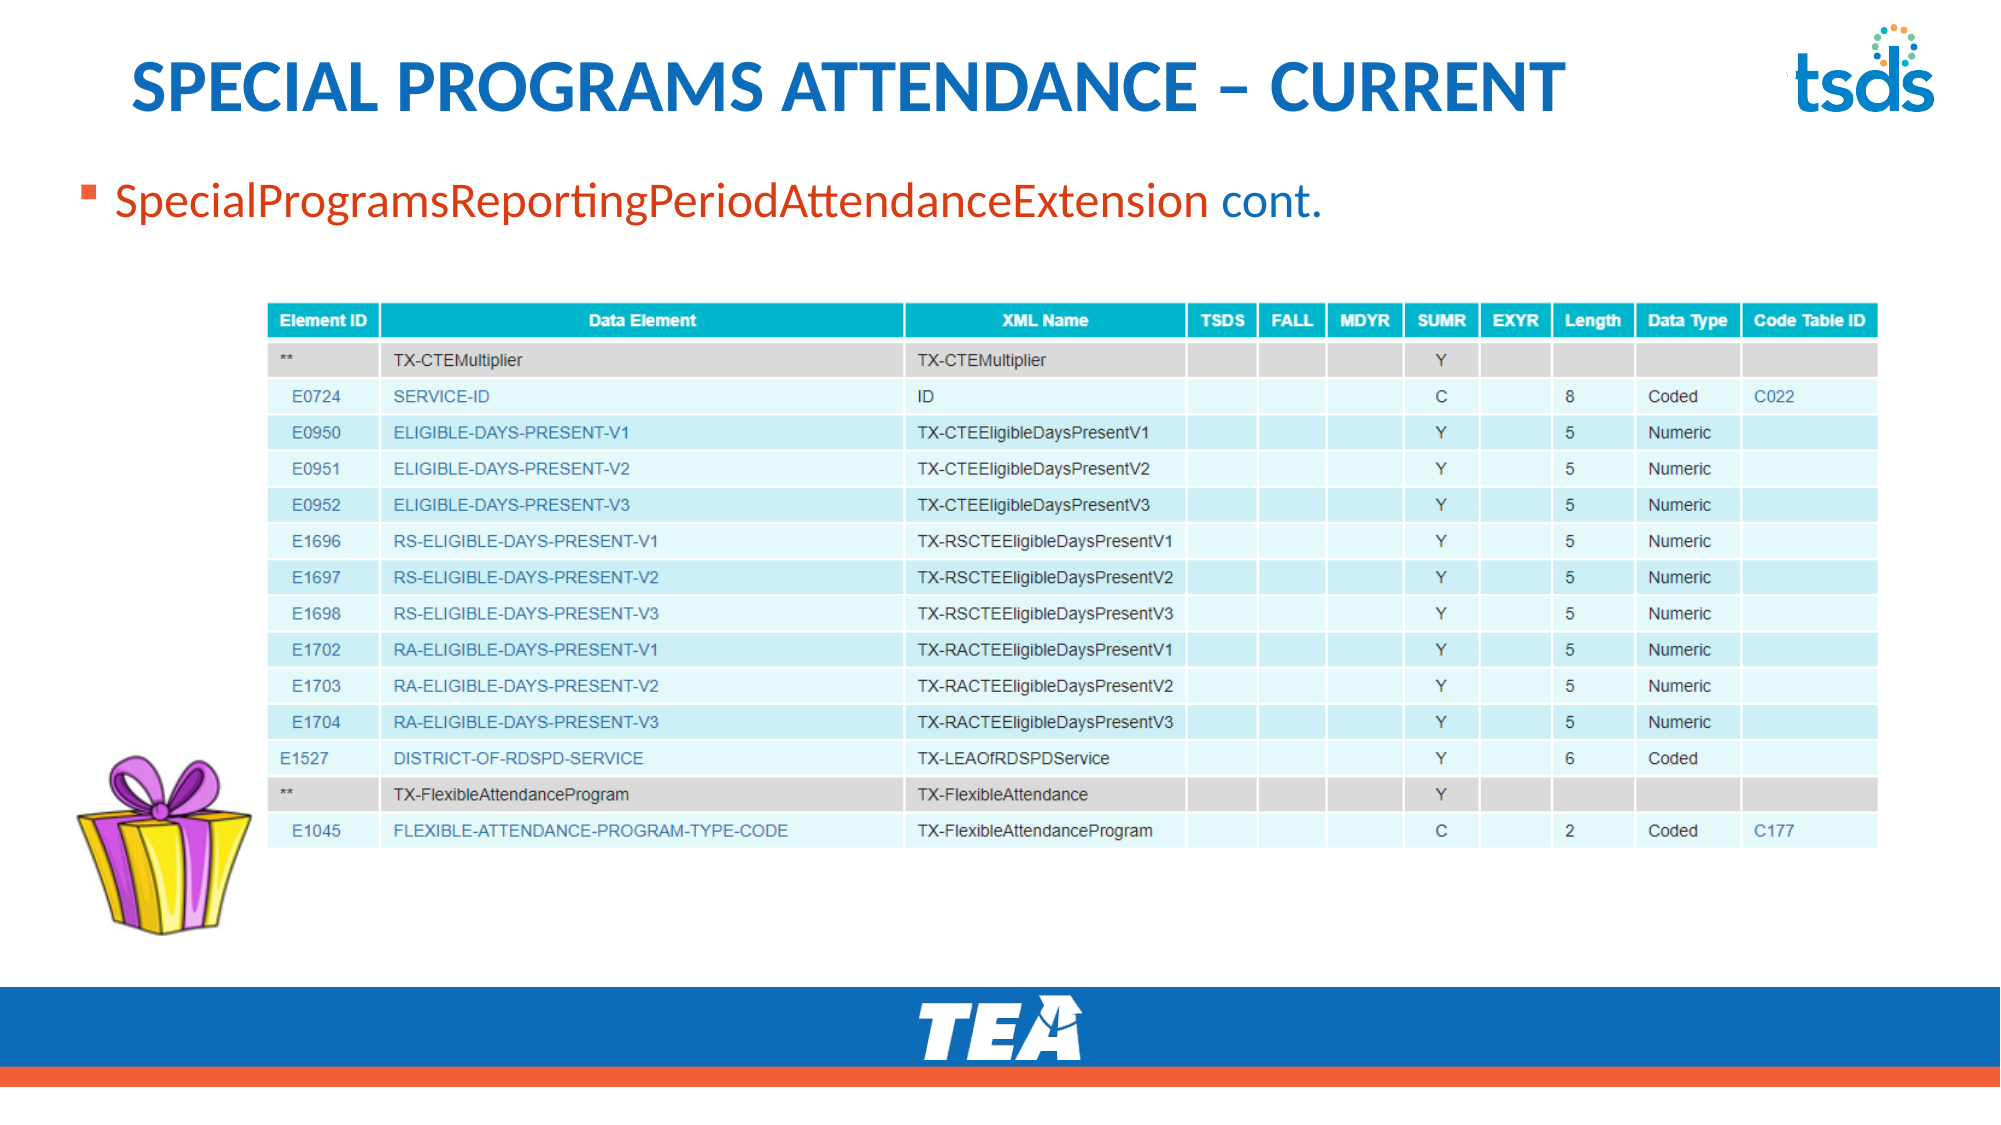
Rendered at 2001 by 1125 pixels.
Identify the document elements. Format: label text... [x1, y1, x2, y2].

picture [918, 994, 1082, 1060]
picture [60, 295, 1885, 958]
title SPECIAL PROGRAMS ATTENDANCE – CURRENT CONT3 [116, 25, 1942, 149]
list SpecialProgramsReportingPeriodAttendanceExtension cont. [62, 167, 1911, 882]
